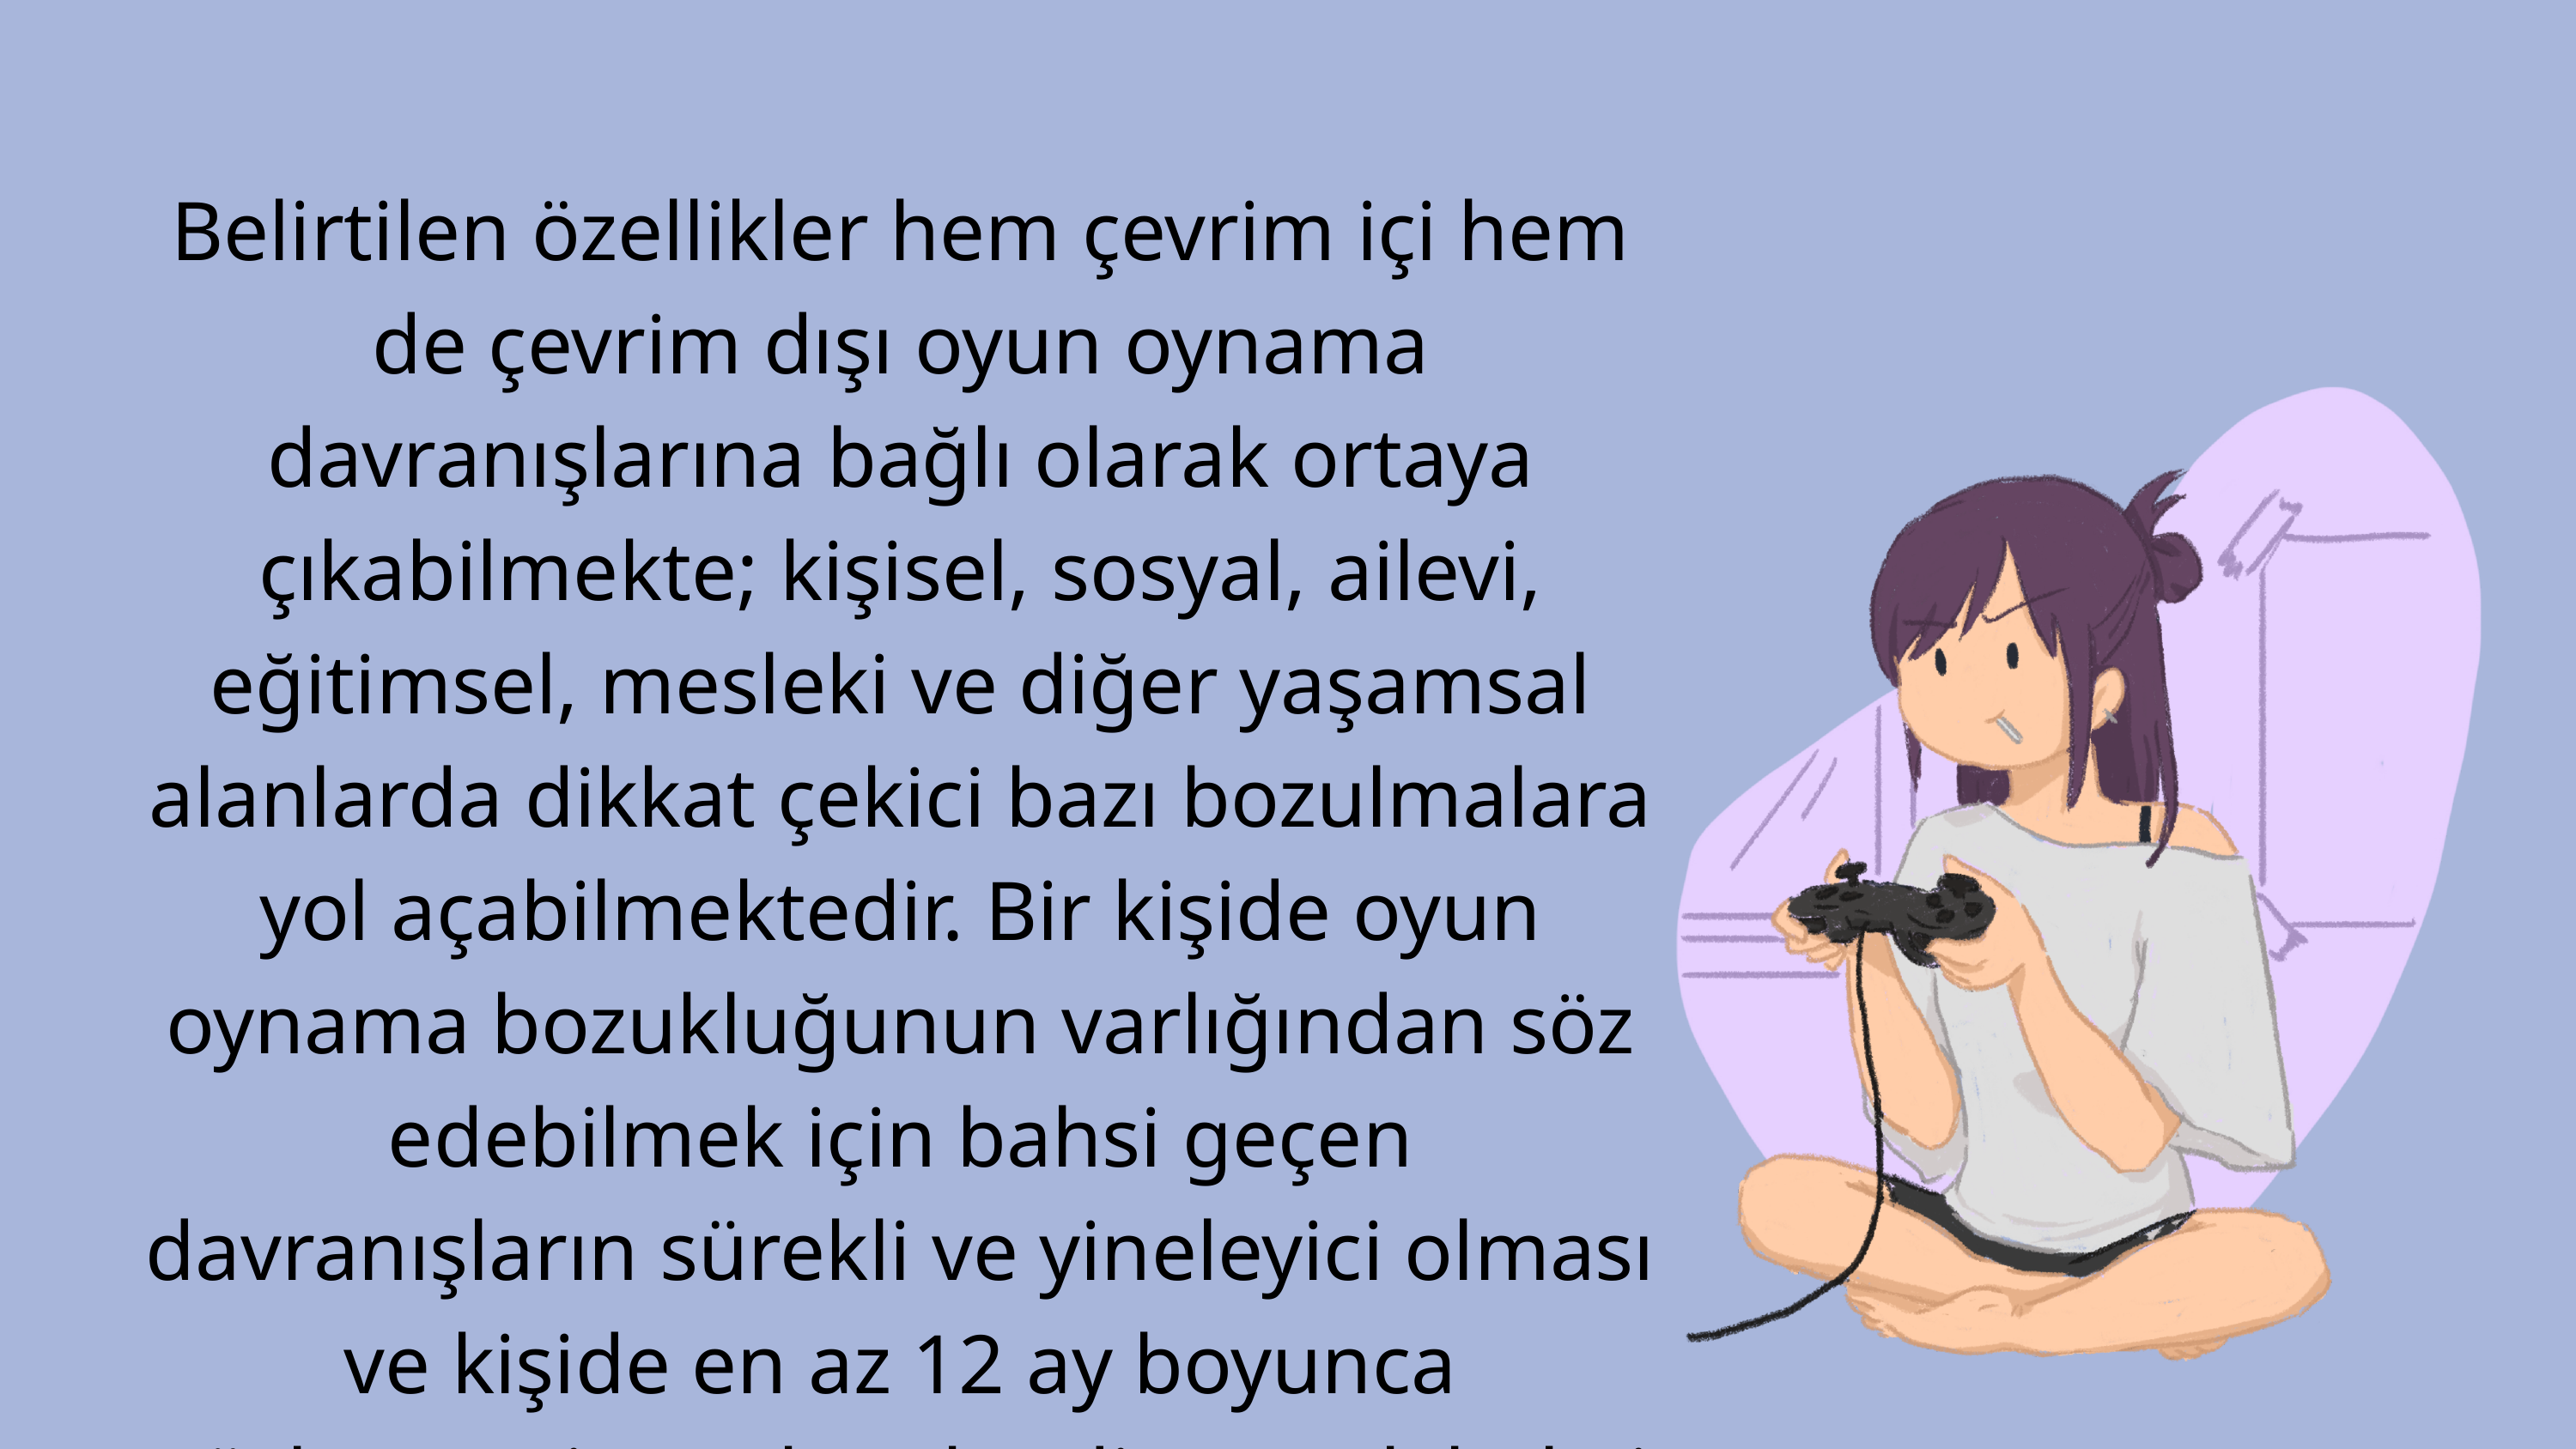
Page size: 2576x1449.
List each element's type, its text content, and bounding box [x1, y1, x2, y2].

text_box Belirtilen özellikler hem çevrim içi hem de çevrim dışı oyun oynama davranışlarına bağlı olarak ortaya çıkabilmekte; kişisel, sosyal, ailevi, eğitimsel, mesleki ve diğer yaşamsal alanlarda dikkat çekici bazı bozulmalara yol açabilmektedir. Bir kişide oyun oynama bozukluğunun varlığından söz edebilmek için bahsi geçen davranışların sürekli ve yineleyici olması ve kişide en az 12 ay boyunca gözlenmesi gerekmektedir. Ancak bahsi geçen belirtilerin tamamı görülüyorsa ve gözlenen belirtiler şiddetliyse oyun oynama bozukluğu tanısının konulması daha kısa sürede olabilmektedir. [144, 163, 1657, 1449]
text_box [1504, 300, 2576, 1449]
